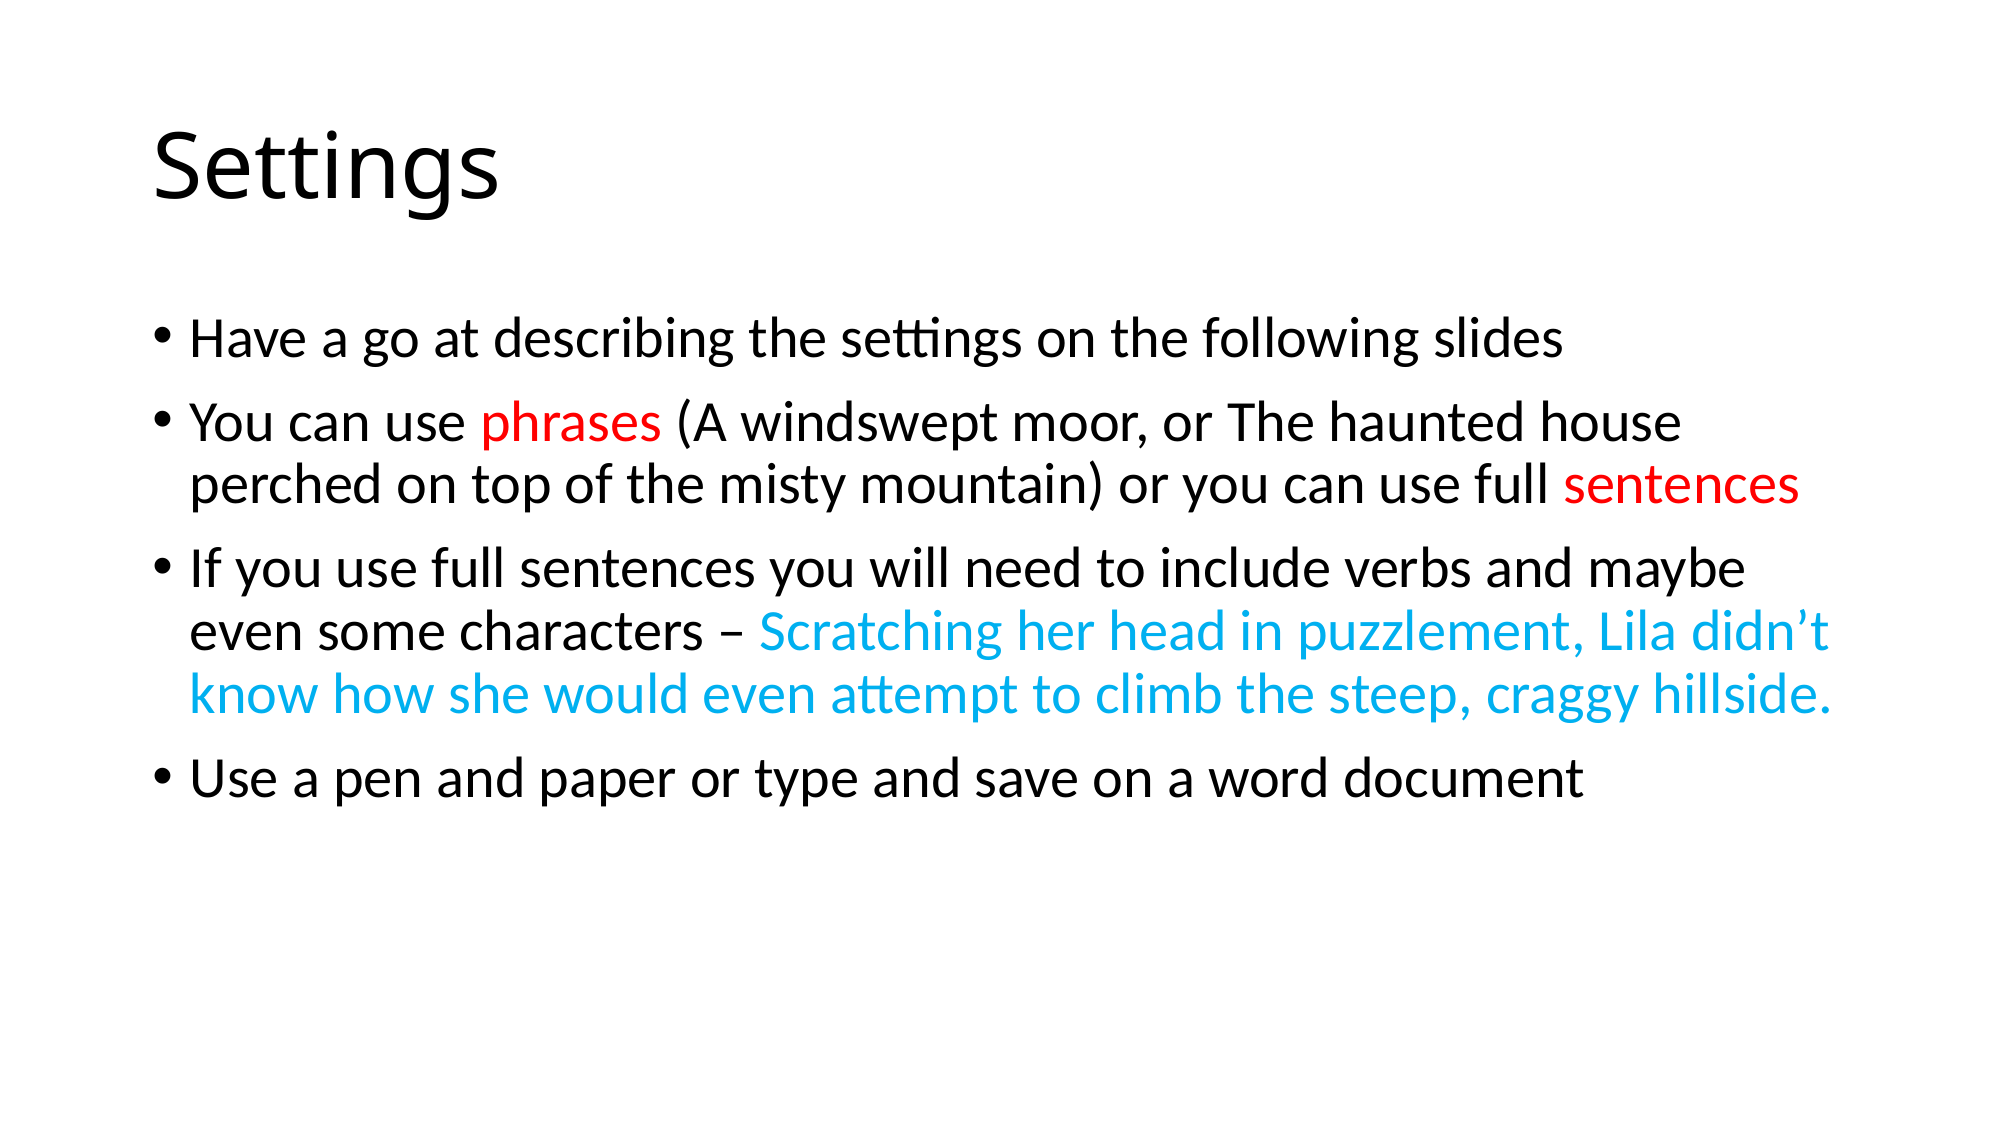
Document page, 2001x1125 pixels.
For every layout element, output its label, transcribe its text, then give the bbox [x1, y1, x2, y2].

list Have a go at describing the settings on the following slides You can use phrases (A windswept moor, or The haunted house perched on top of the misty mountain) or you can use full sentences If you use full sentences you will need to include verbs and maybe even some characters – Scratching her head in puzzlement, Lila didn’t know how she would even attempt to climb the steep, craggy hillside. Use a pen and paper or type and save on a word document [137, 299, 1863, 1014]
title Settings [137, 59, 1863, 278]
